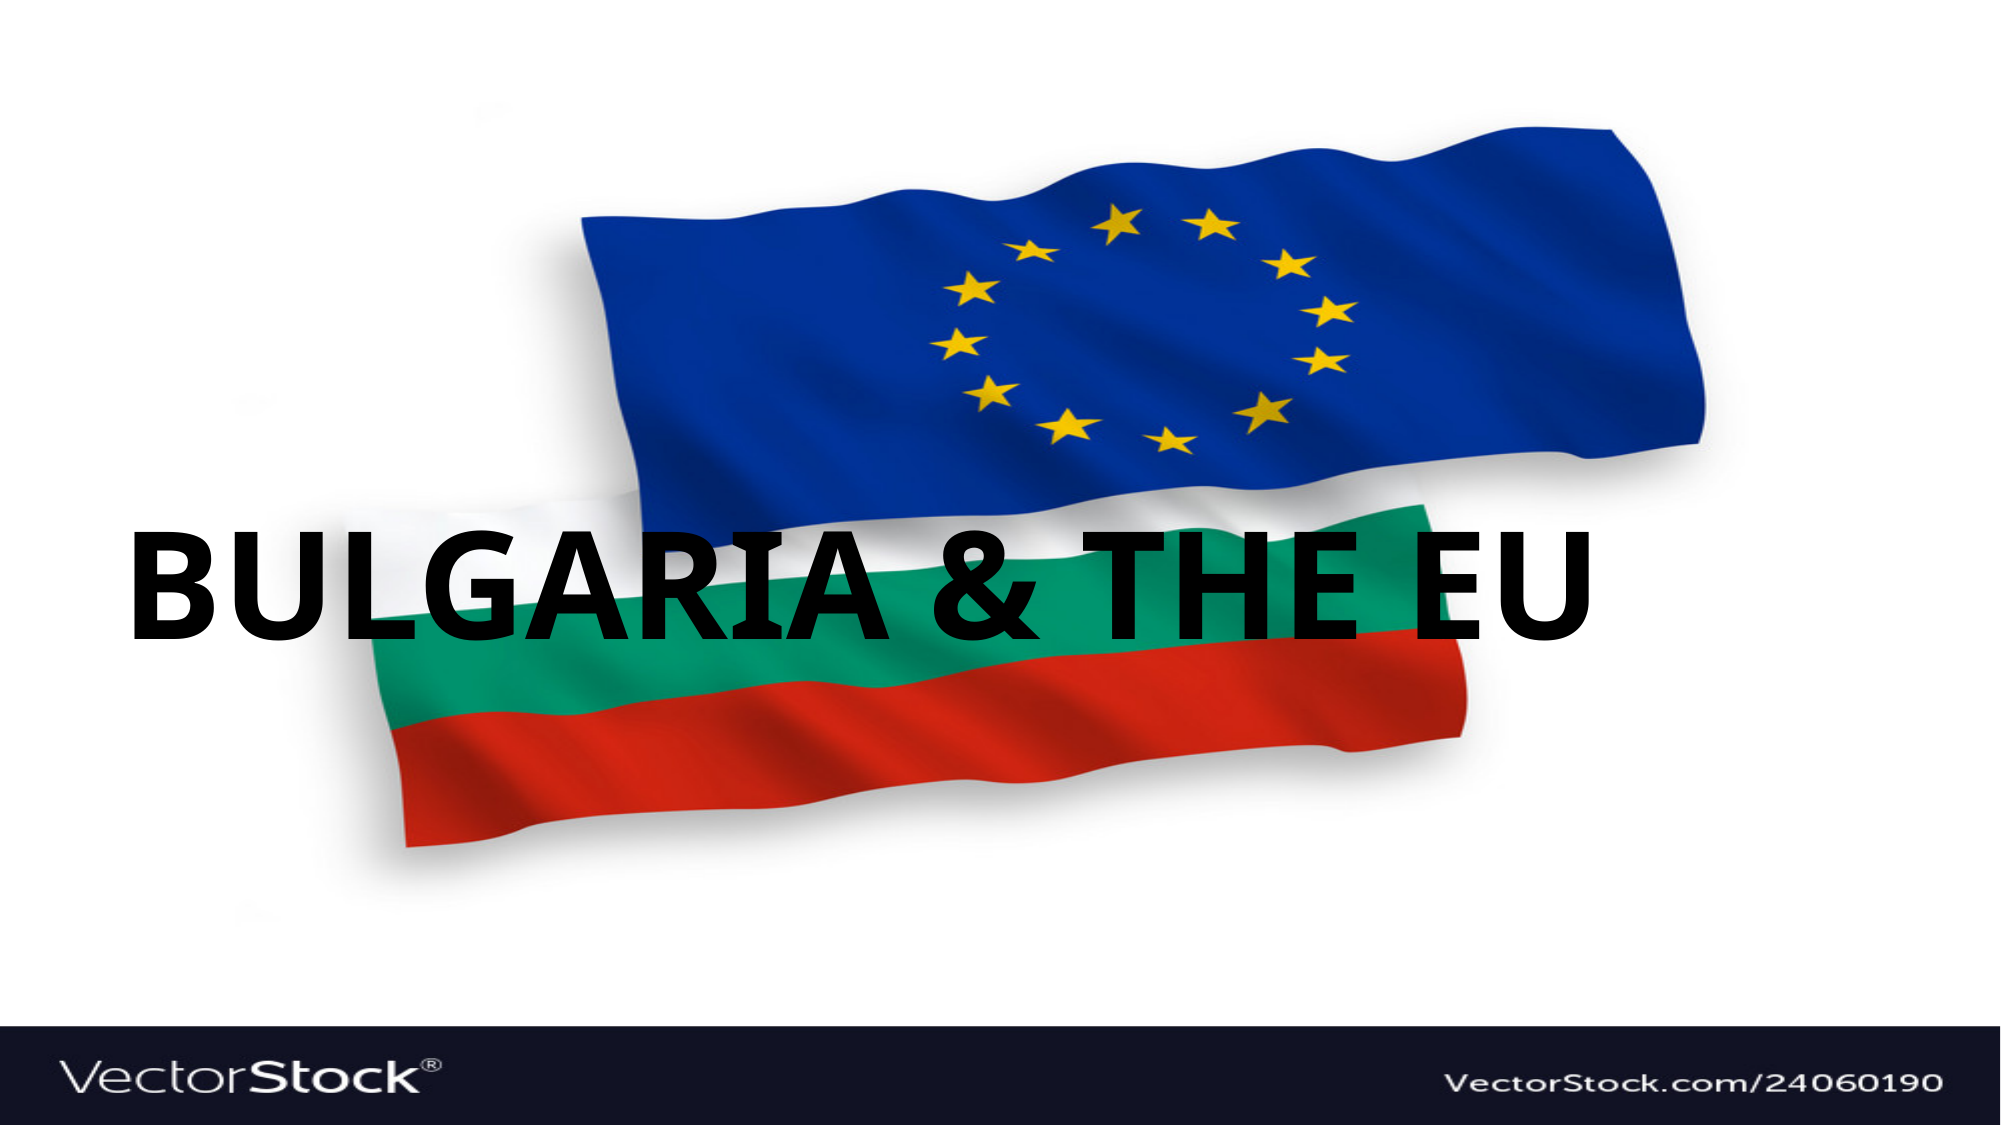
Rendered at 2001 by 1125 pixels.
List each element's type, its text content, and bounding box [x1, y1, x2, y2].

picture [0, 0, 2001, 1125]
text_box BULGARIA & THE EU [106, 482, 1955, 678]
